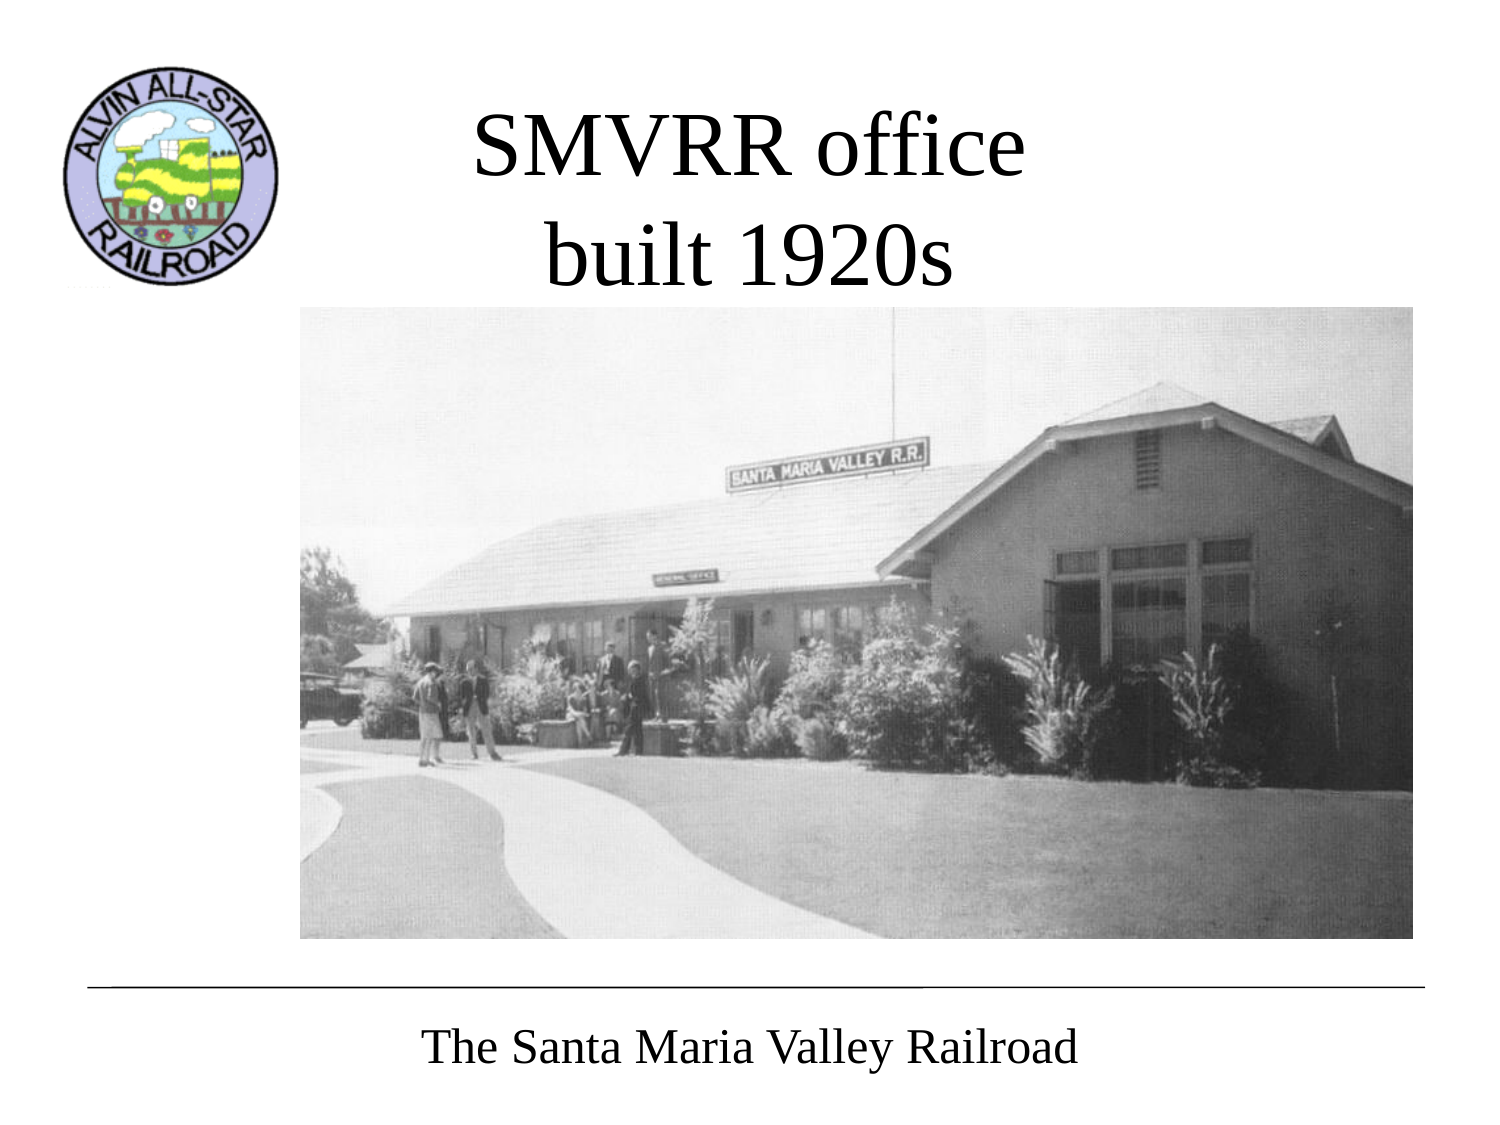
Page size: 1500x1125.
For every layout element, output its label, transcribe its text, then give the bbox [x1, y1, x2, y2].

picture [299, 307, 1413, 939]
title SMVRR office built 1920s [112, 99, 1388, 288]
picture [62, 62, 282, 288]
